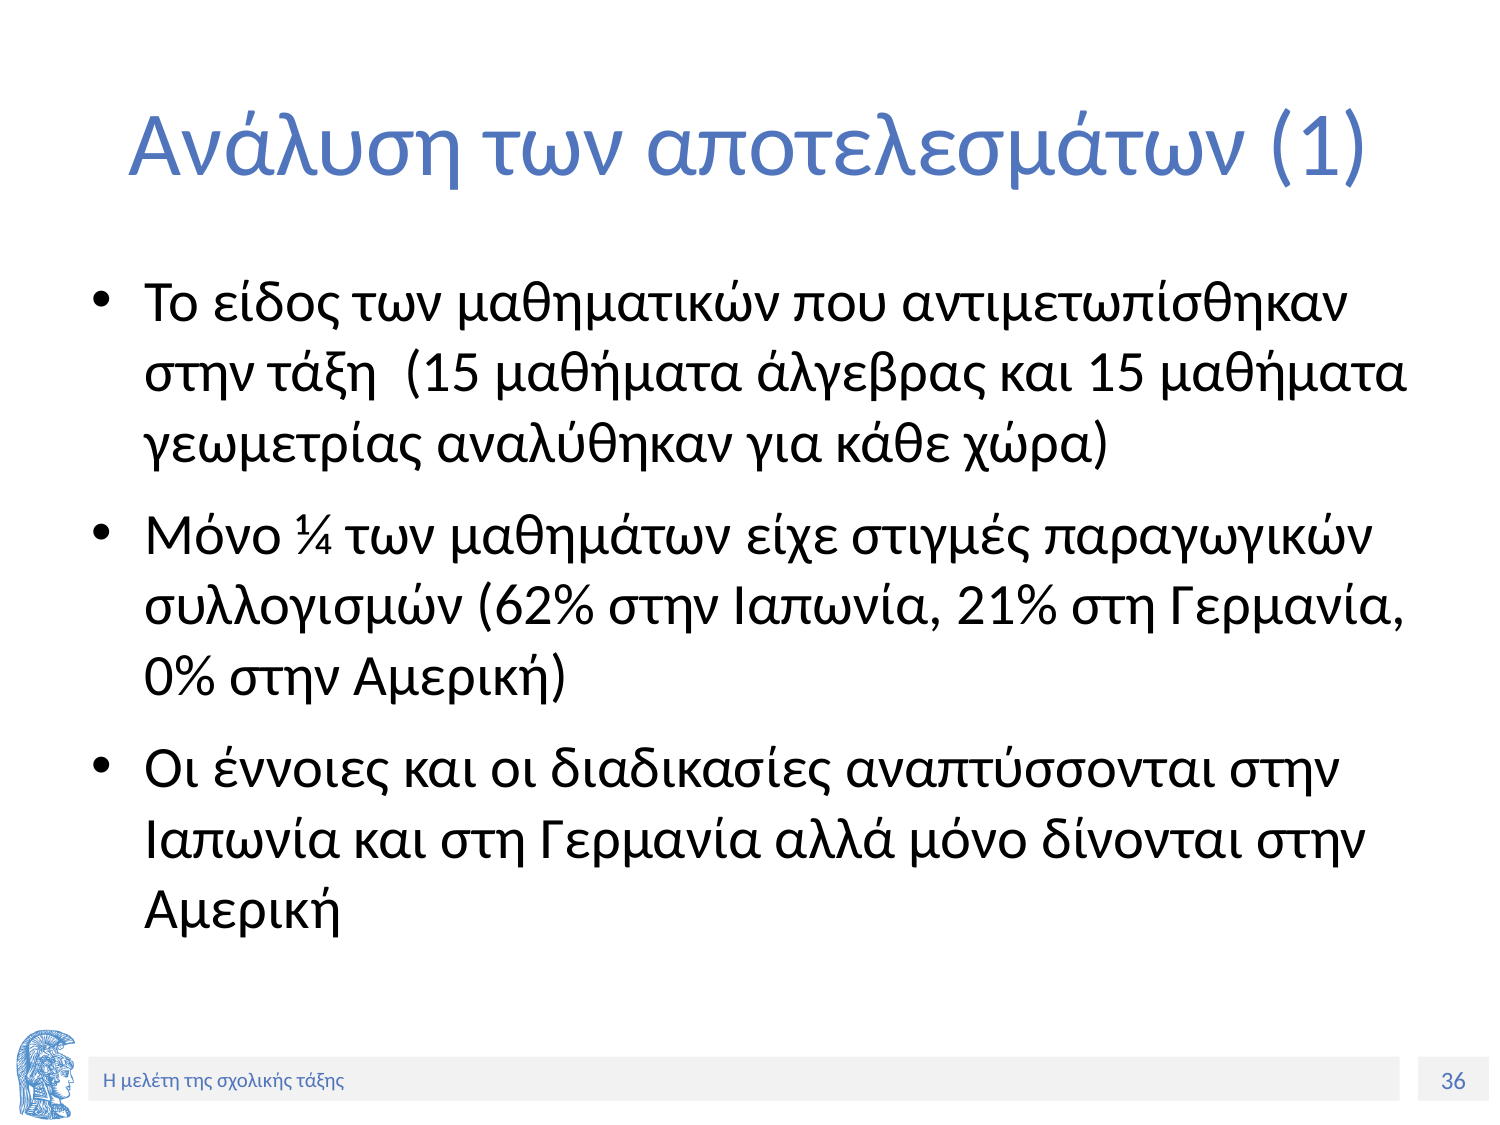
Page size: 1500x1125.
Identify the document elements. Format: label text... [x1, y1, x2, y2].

list Το είδος των μαθηματικών που αντιμετωπίσθηκαν στην τάξη (15 μαθήματα άλγεβρας και 15 μαθήματα γεωμετρίας αναλύθηκαν για κάθε χώρα) Μόνο ¼ των μαθημάτων είχε στιγμές παραγωγικών συλλογισμών (62% στην Ιαπωνία, 21% στη Γερμανία, 0% στην Αμερική) Οι έννοιες και οι διαδικασίες αναπτύσσονται στην Ιαπωνία και στη Γερμανία αλλά μόνο δίνονται στην Αμερική [76, 255, 1427, 998]
picture [9, 1026, 81, 1120]
title Ανάλυση των αποτελεσμάτων (1) [75, 45, 1425, 233]
